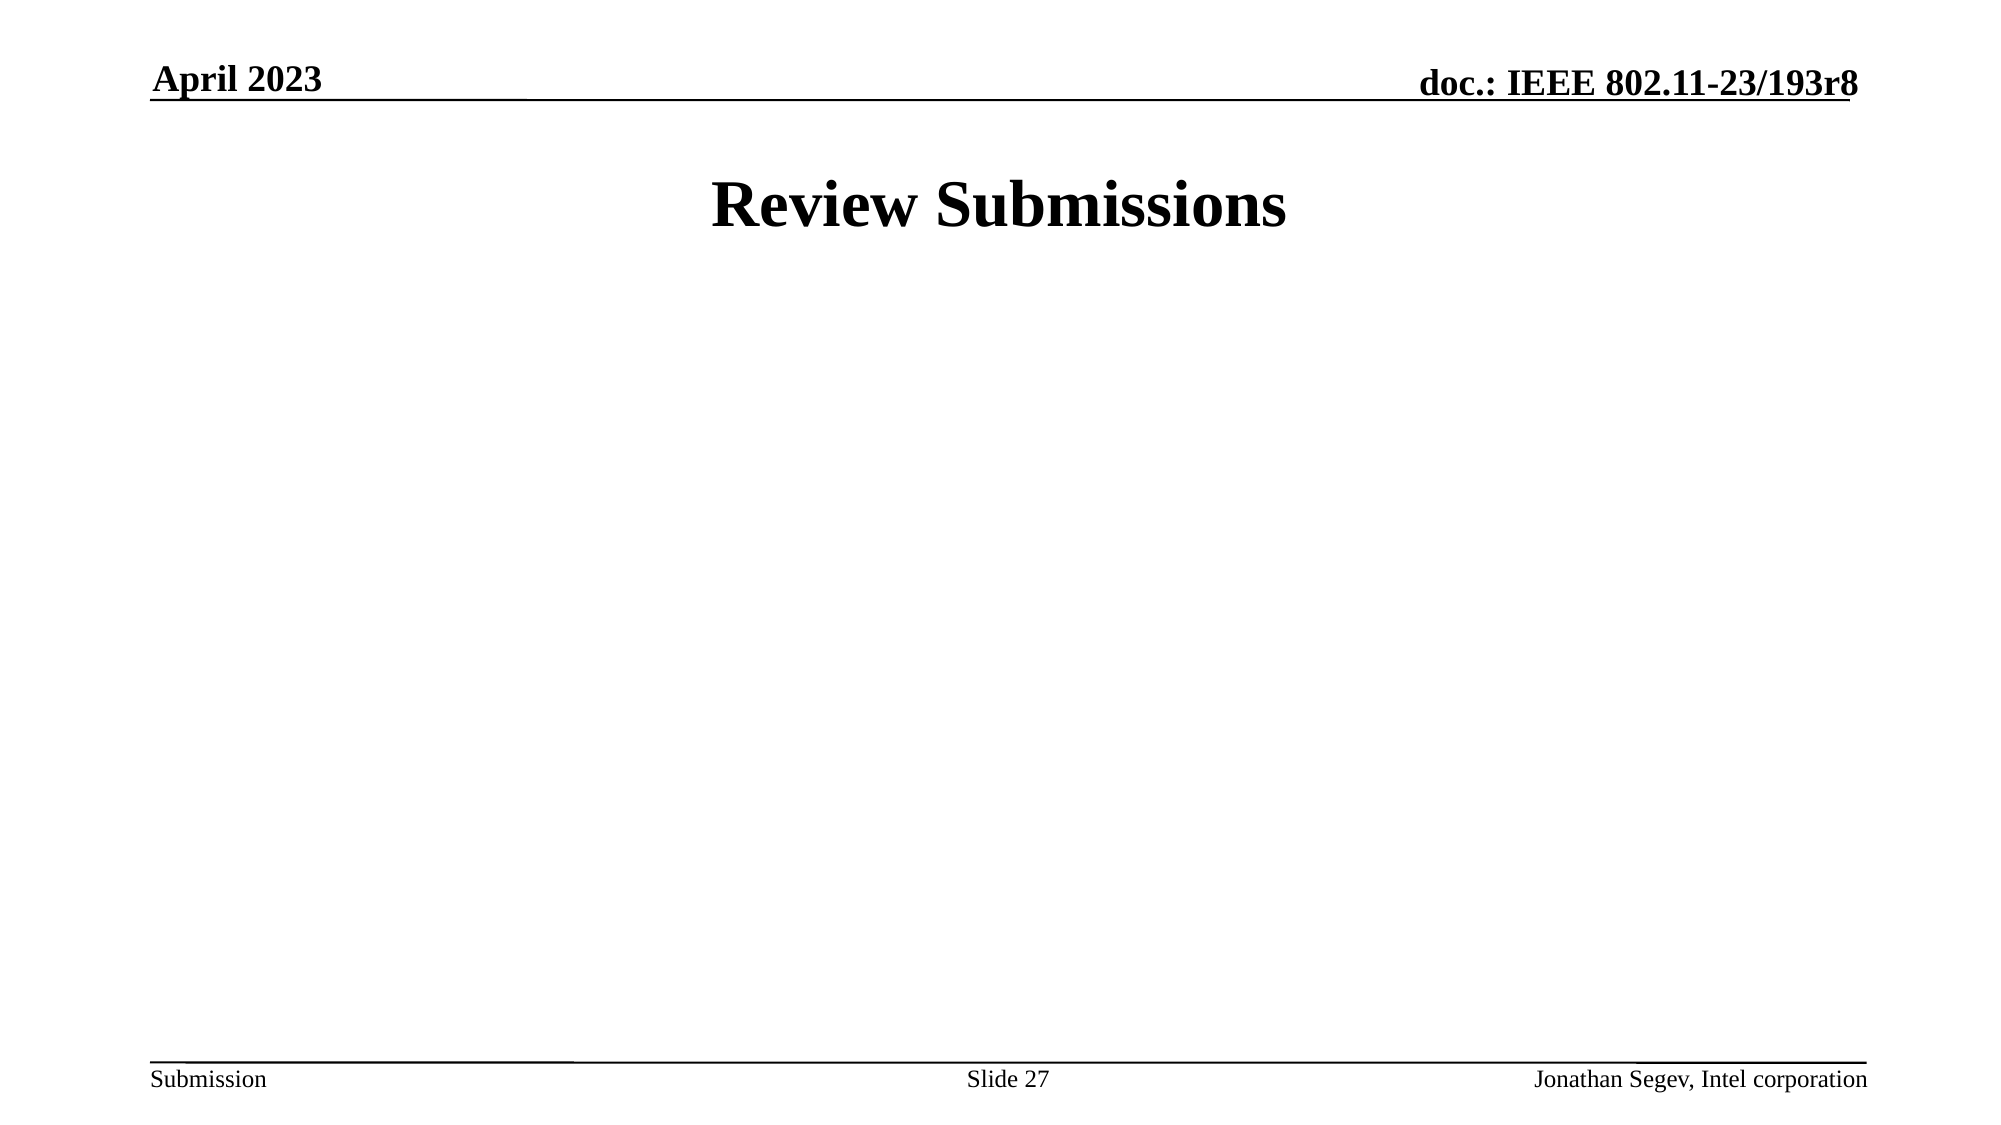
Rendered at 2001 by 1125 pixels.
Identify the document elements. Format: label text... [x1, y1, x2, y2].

title Review Submissions [149, 112, 1850, 288]
footer Jonathan Segev, Intel corporation [1171, 1061, 1869, 1093]
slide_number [152, 54, 563, 100]
slide_number Slide 27 [950, 1061, 1067, 1123]
